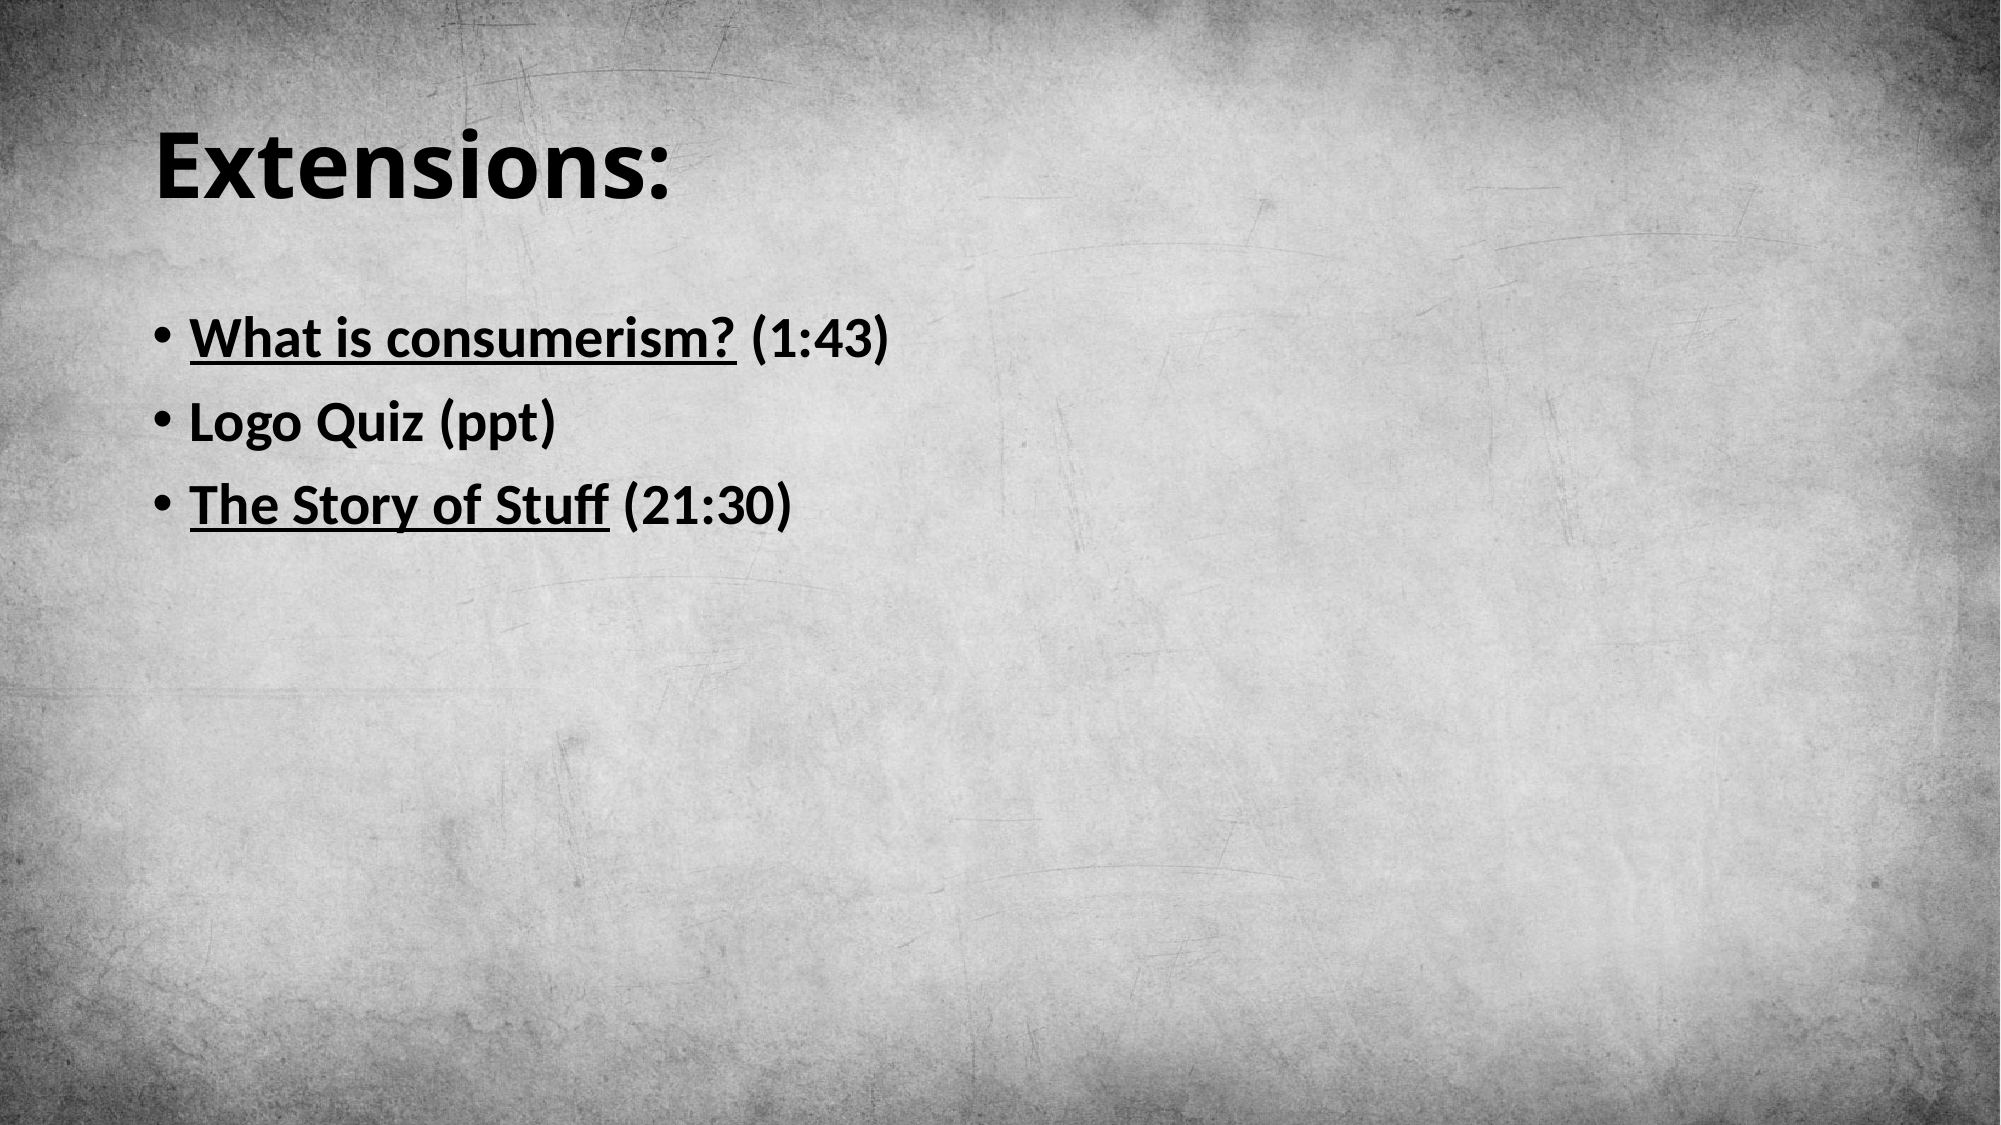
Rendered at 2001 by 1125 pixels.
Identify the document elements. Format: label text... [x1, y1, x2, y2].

list What is consumerism? (1:43) Logo Quiz (ppt) The Story of Stuff (21:30) [137, 299, 1863, 1014]
title Extensions: [137, 59, 1863, 278]
picture [0, 0, 2001, 1125]
